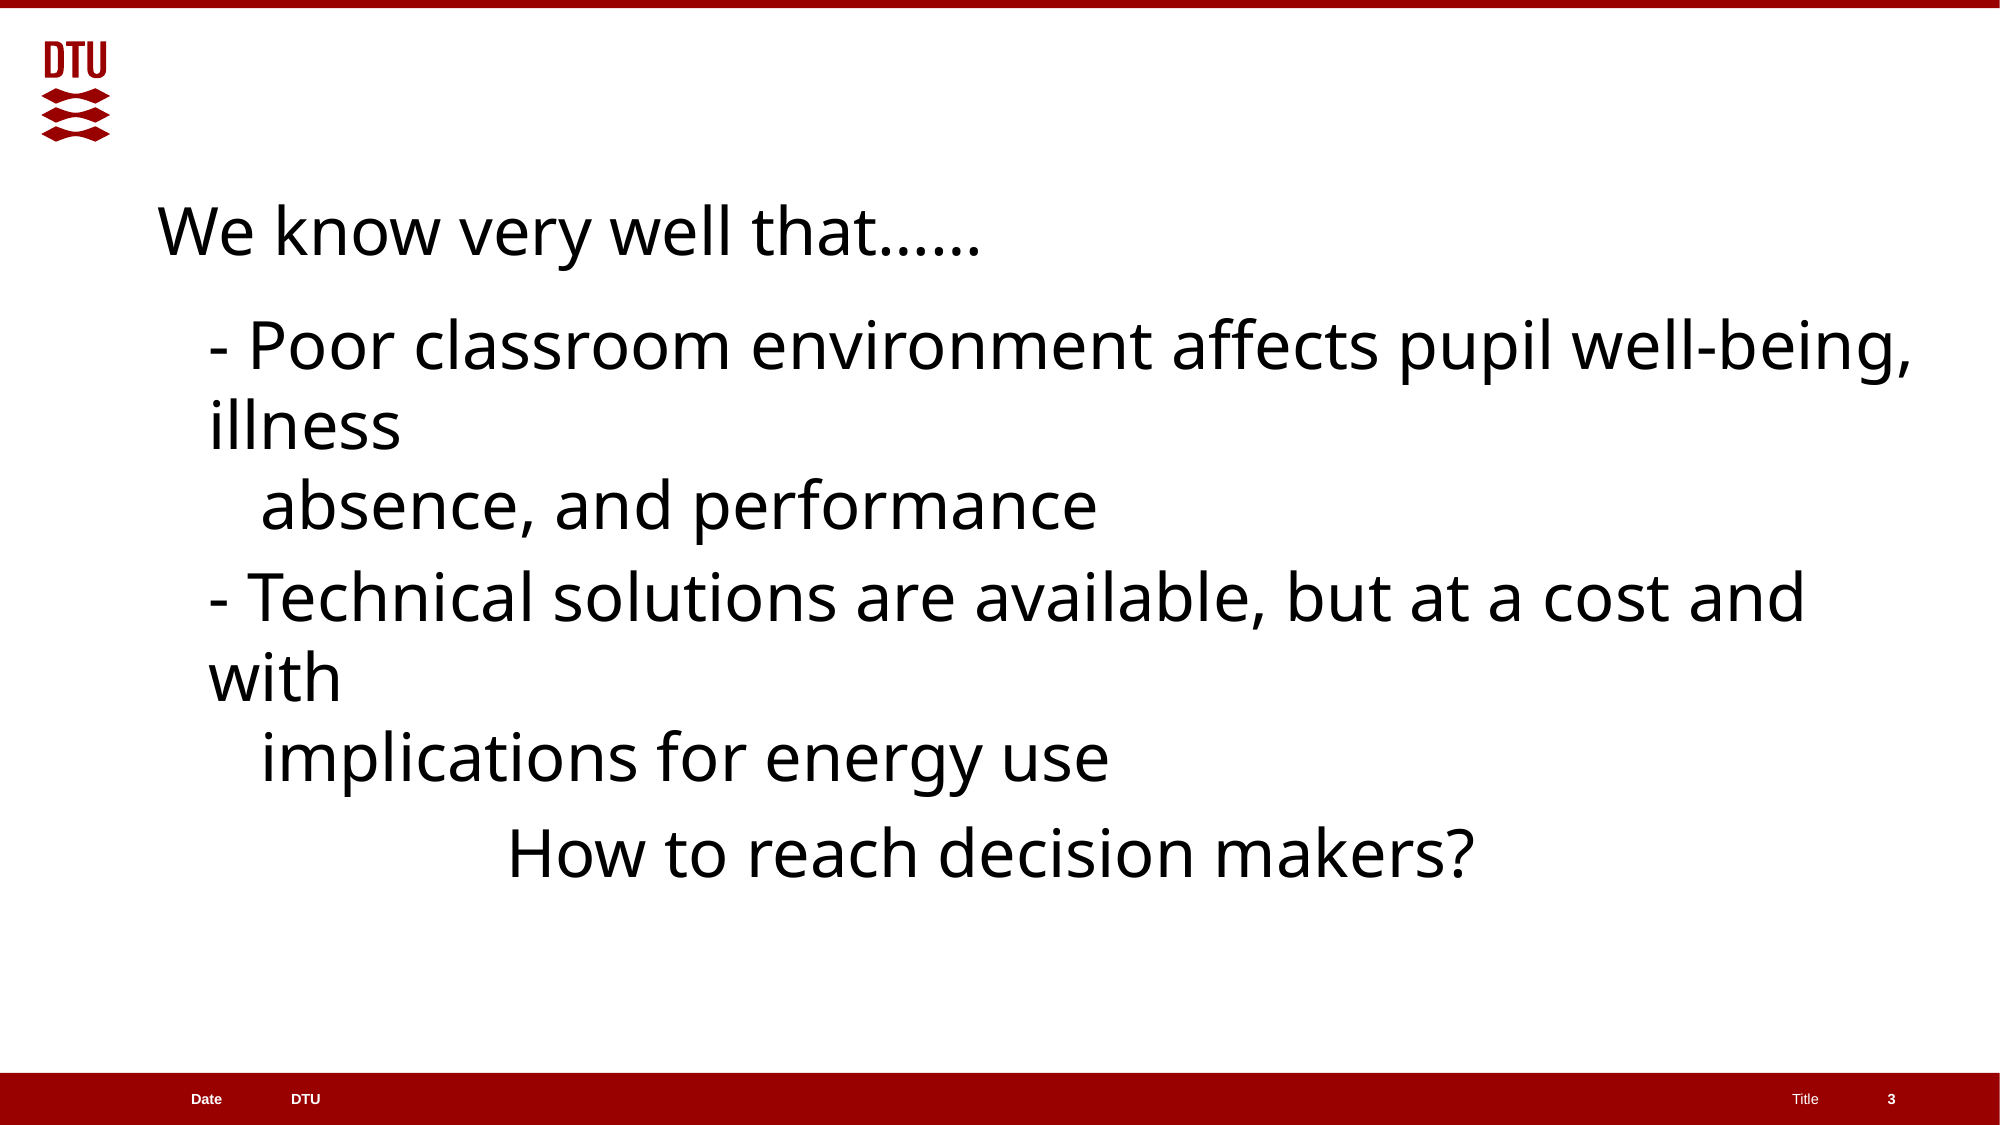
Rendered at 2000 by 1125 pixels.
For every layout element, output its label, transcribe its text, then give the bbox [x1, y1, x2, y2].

slide_number 3 [1887, 1073, 1959, 1125]
text_box - Poor classroom environment affects pupil well-being, illness absence, and performance - Technical solutions are available, but at a cost and with implications for energy use [208, 302, 1922, 795]
text_box We know very well that…… [157, 188, 985, 269]
text_box How to reach decision makers? [506, 810, 1477, 891]
